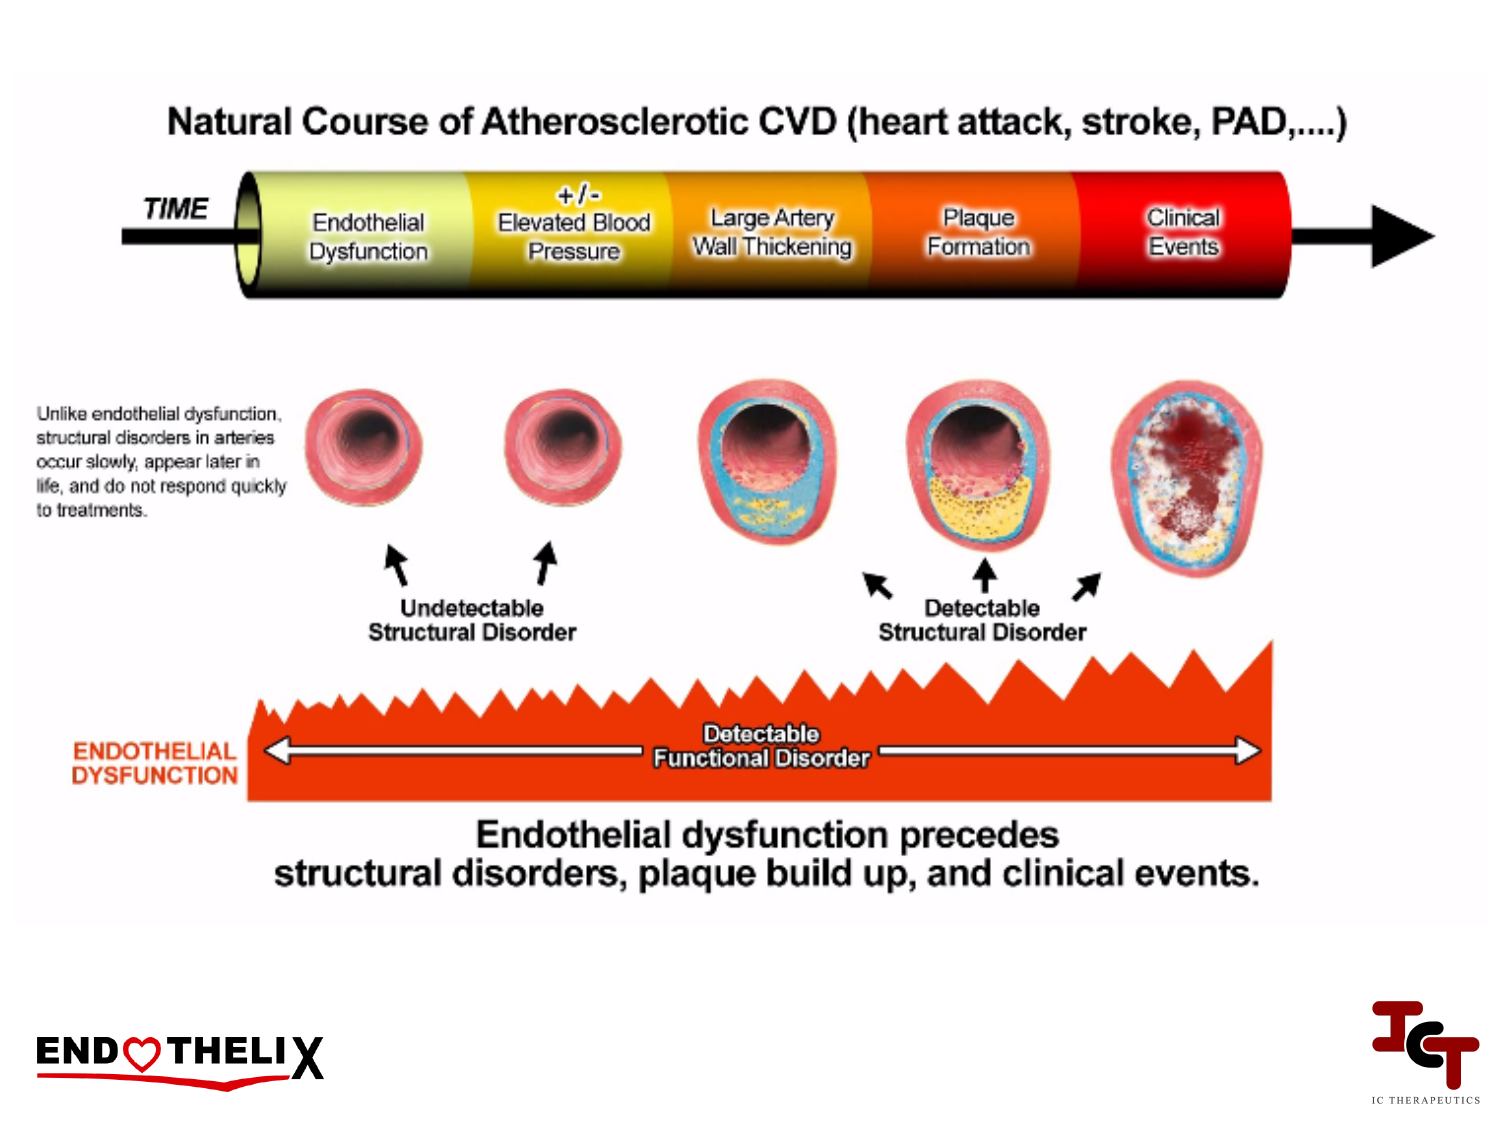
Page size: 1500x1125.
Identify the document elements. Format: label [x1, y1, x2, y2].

picture [1362, 991, 1488, 1113]
picture [37, 1037, 324, 1092]
picture [12, 74, 1489, 926]
